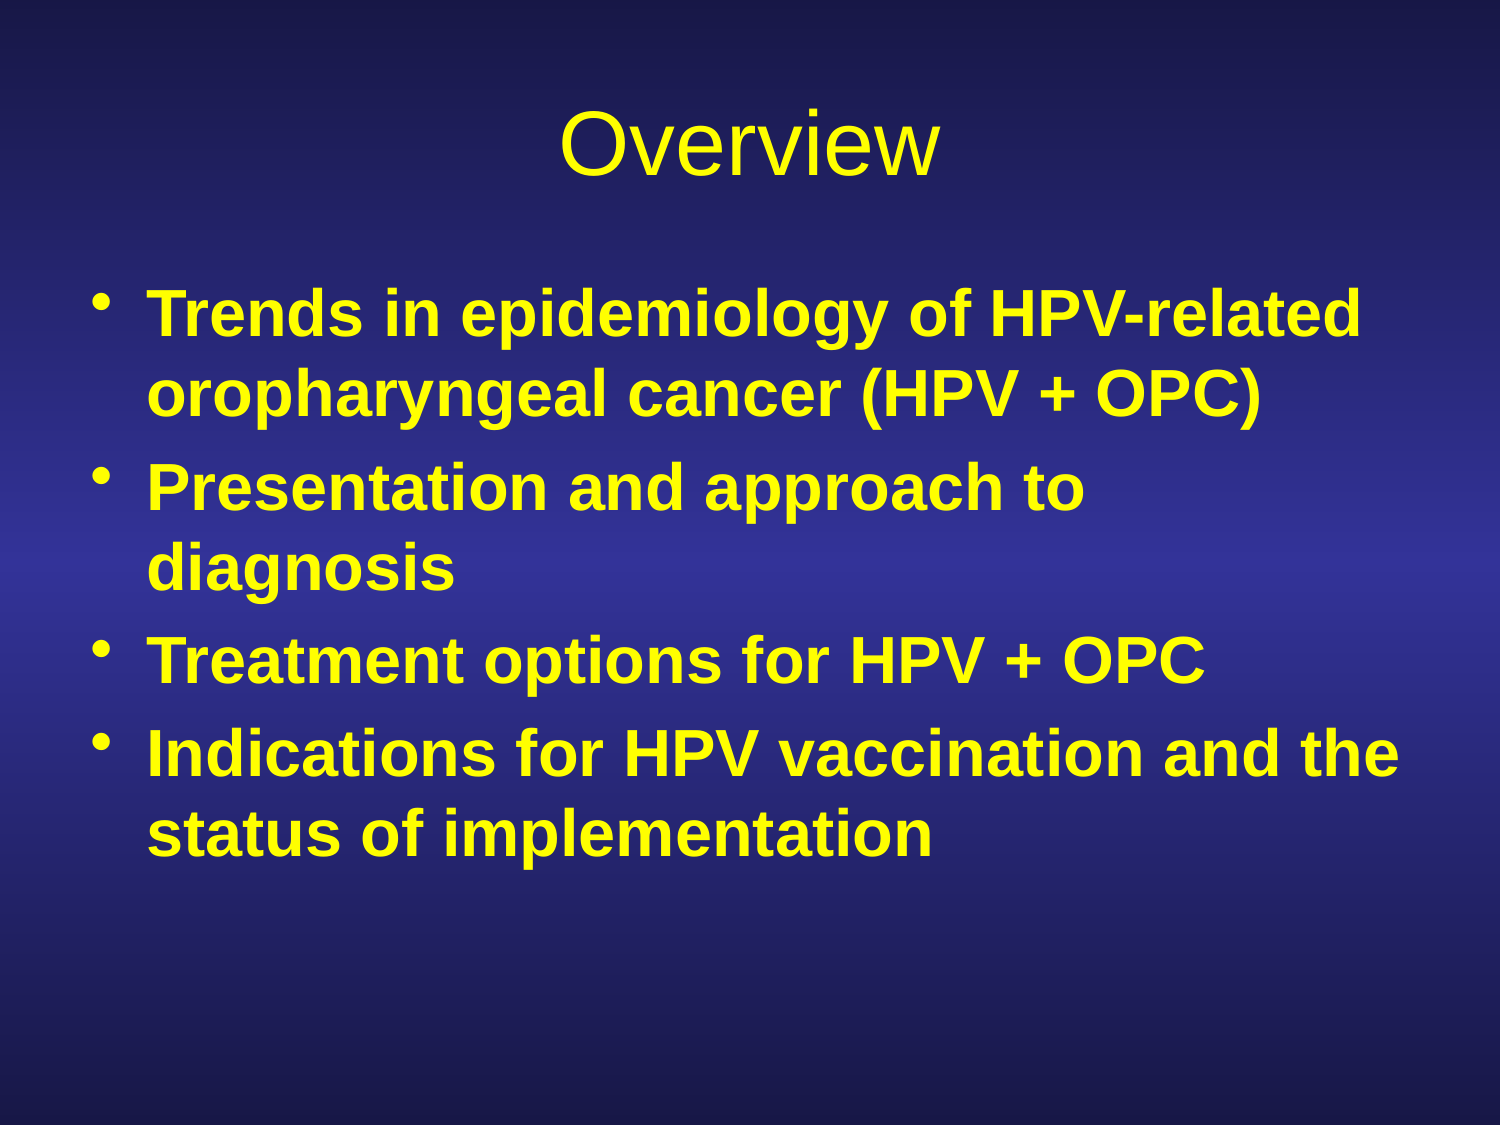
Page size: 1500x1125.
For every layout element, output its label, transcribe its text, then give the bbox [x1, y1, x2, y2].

title Overview [75, 45, 1425, 233]
list Trends in epidemiology of HPV-related oropharyngeal cancer (HPV + OPC) Presentation and approach to diagnosis Treatment options for HPV + OPC Indications for HPV vaccination and the status of implementation [75, 262, 1425, 1005]
